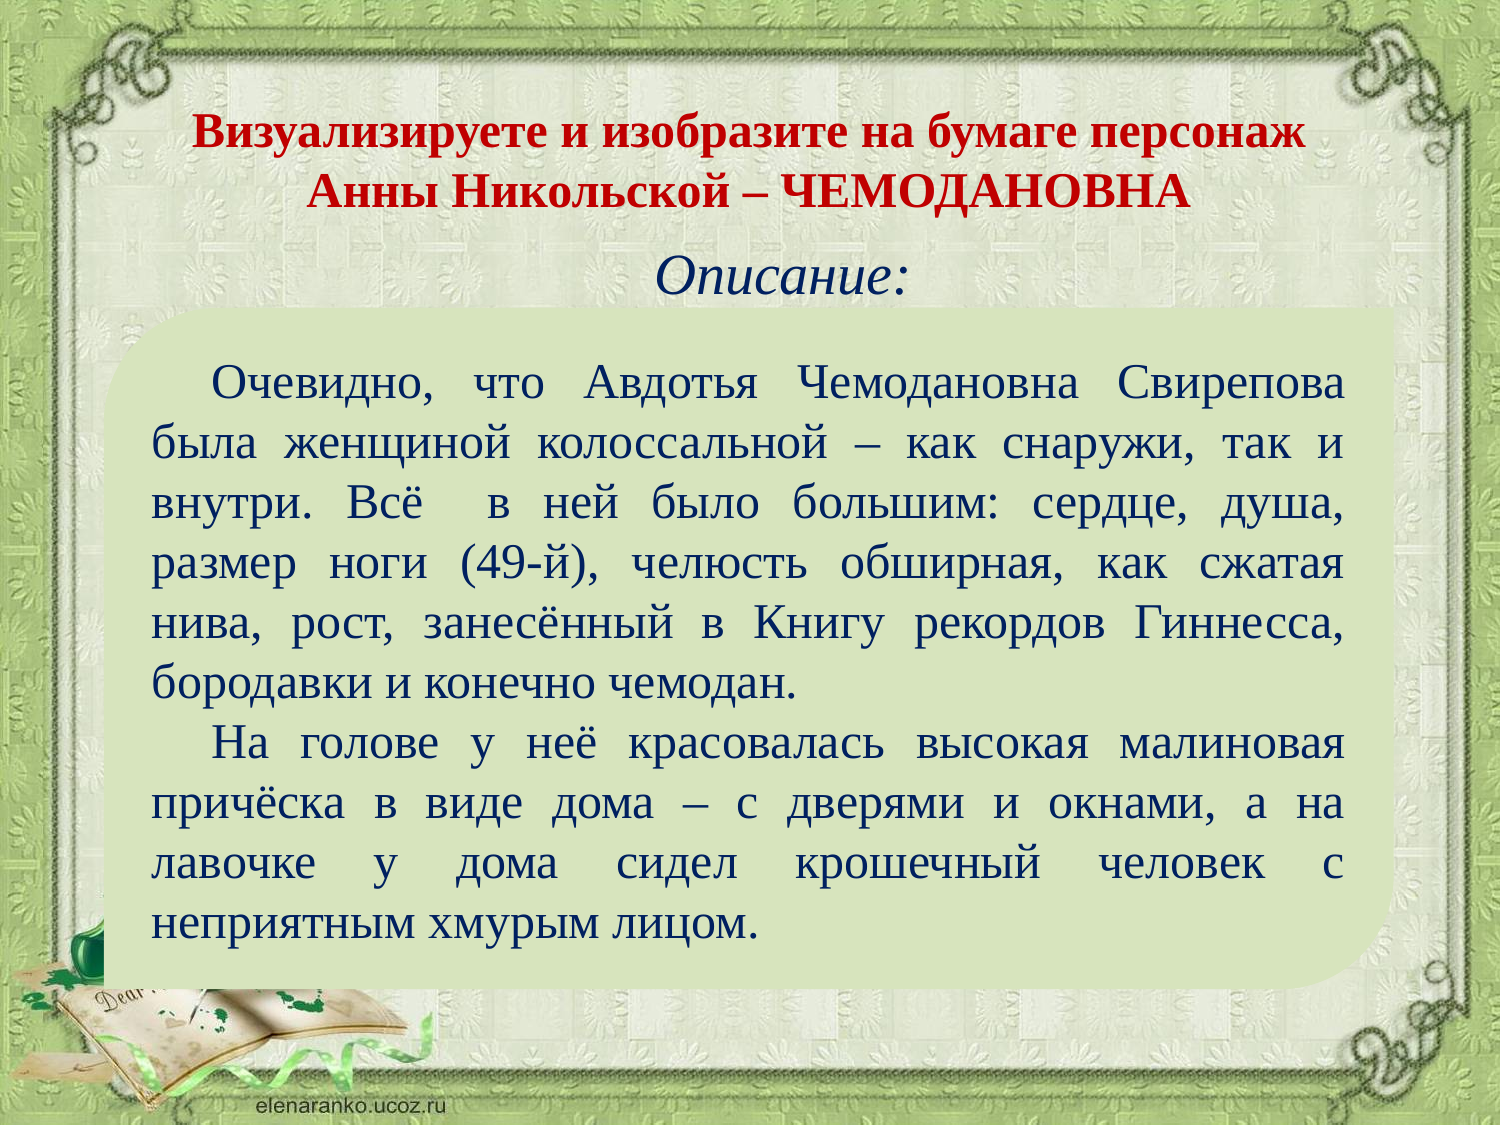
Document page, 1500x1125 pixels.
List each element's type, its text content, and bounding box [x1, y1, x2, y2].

text_box Визуализируете и изобразите на бумаге персонаж Анны Никольской – ЧЕМОДАНОВНА [134, 89, 1363, 228]
text_box Очевидно, что Авдотья Чемодановна Свирепова была женщиной колоссальной – как снаружи, так и внутри. Всё в ней было большим: сердце, душа, размер ноги (49-й), челюсть обширная, как сжатая нива, рост, занесённый в Книгу рекордов Гиннесса, бородавки и конечно чемодан. На голове у неё красовалась высокая малиновая причёска в виде дома – с дверями и окнами, а на лавочке у дома сидел крошечный человек с неприятным хмурым лицом. [103, 307, 1394, 990]
text_box Описание: [115, 228, 1451, 384]
picture [0, 0, 1500, 1125]
